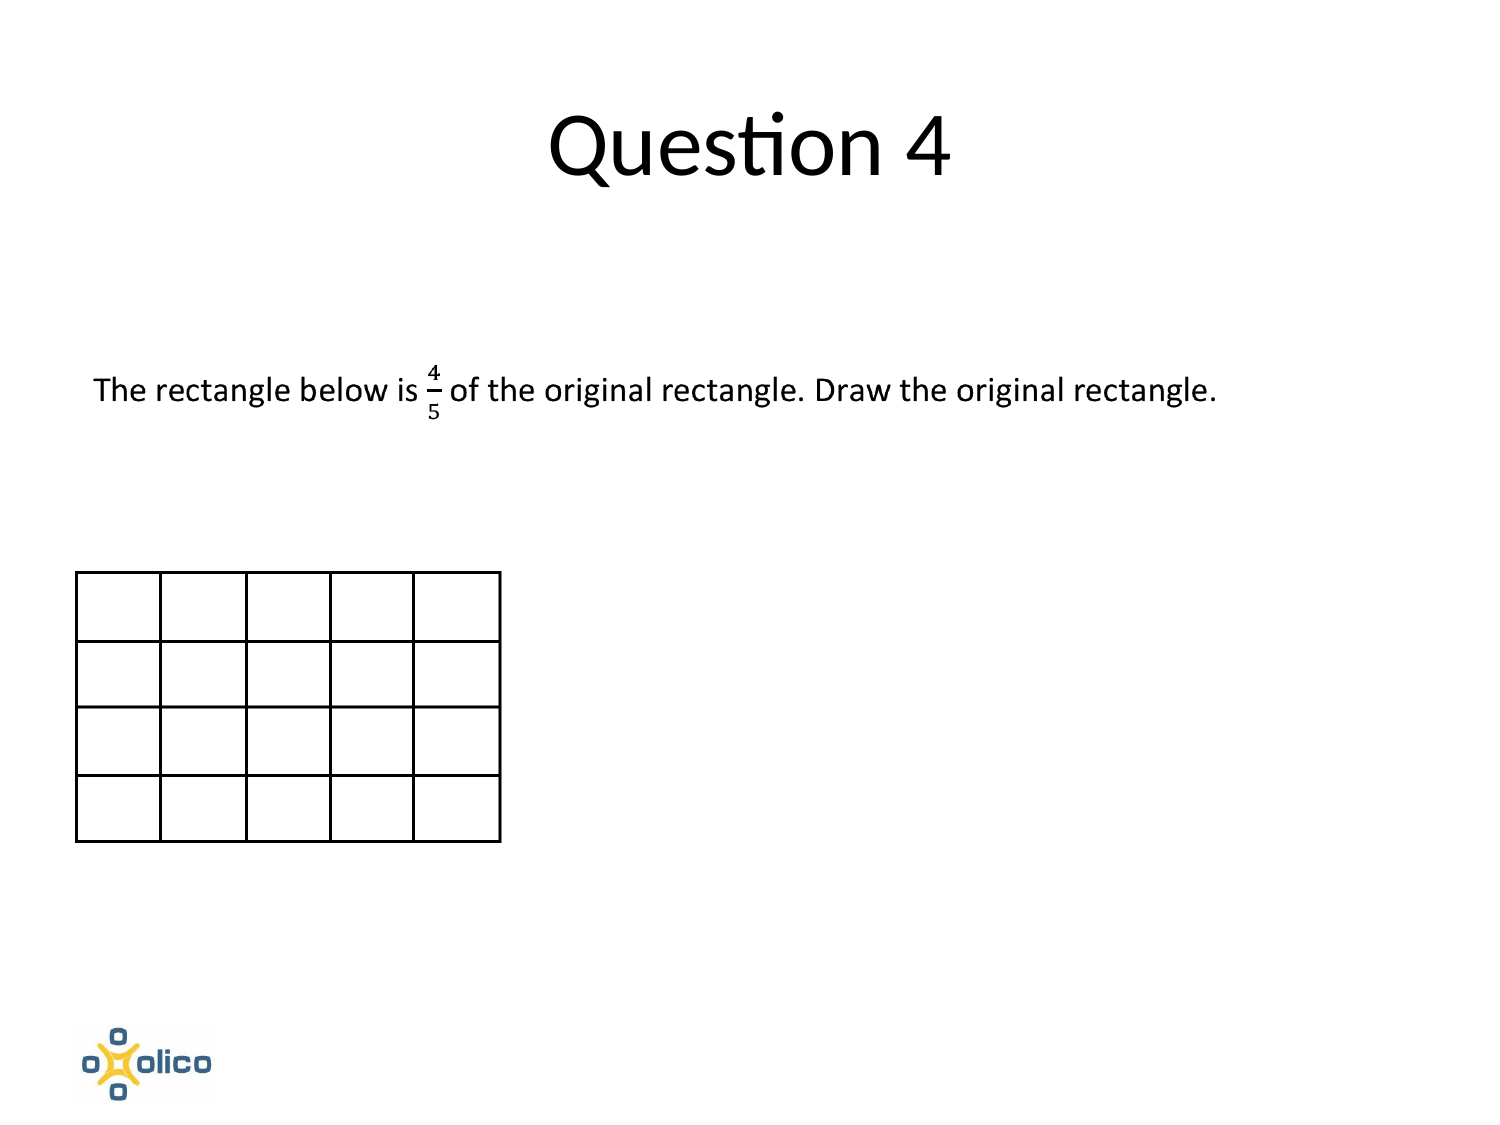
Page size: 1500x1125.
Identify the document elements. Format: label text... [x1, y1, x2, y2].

title Question 4 [75, 45, 1425, 233]
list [74, 262, 1426, 1006]
picture [75, 1024, 216, 1103]
